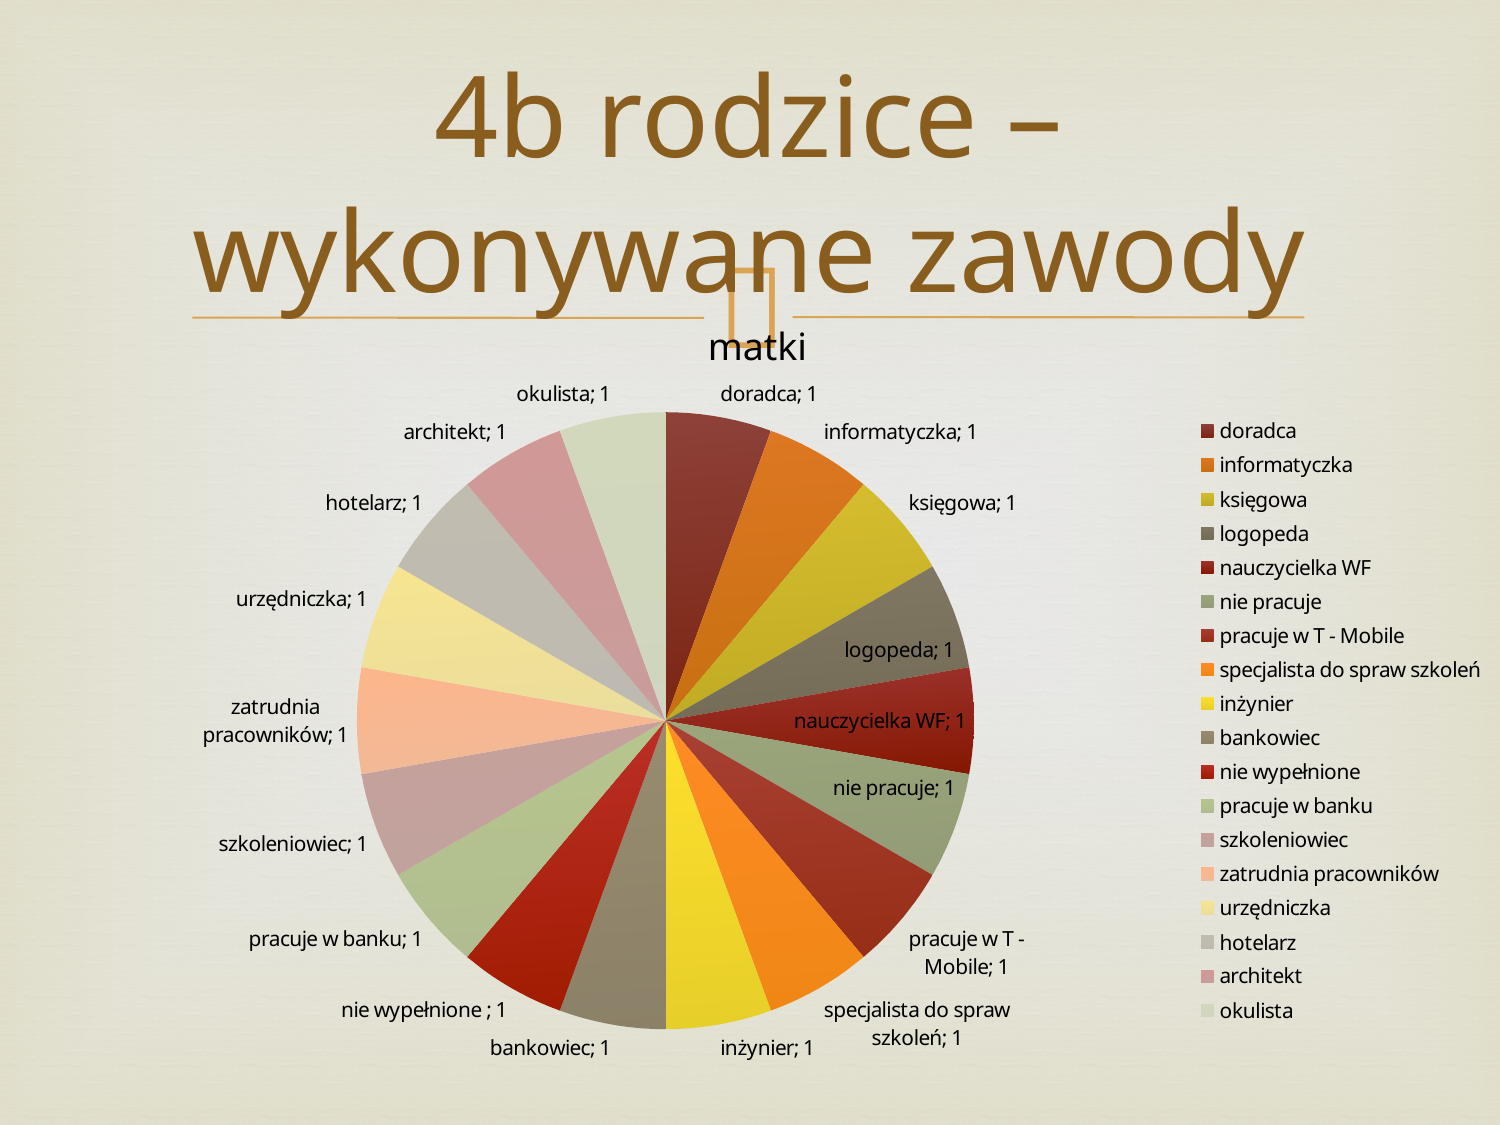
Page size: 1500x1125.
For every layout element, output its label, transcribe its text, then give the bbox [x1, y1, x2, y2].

chart [79, 290, 1500, 1125]
title 4b rodzice – wykonywane zawody [112, 93, 1386, 267]
